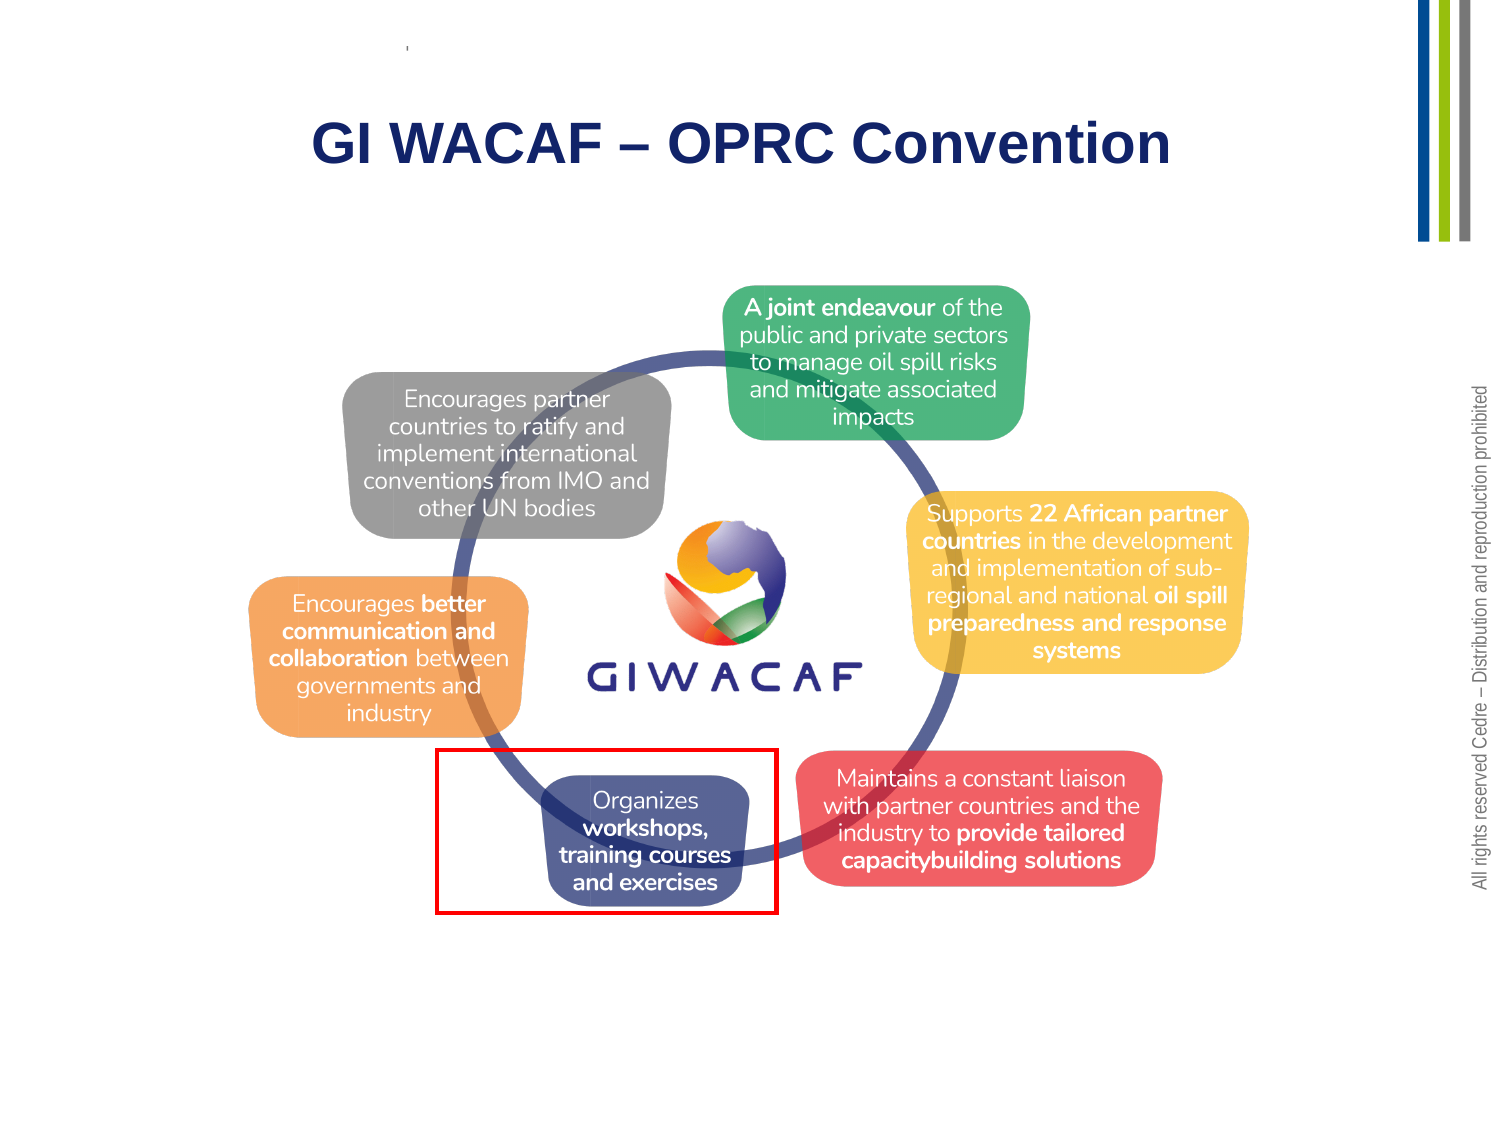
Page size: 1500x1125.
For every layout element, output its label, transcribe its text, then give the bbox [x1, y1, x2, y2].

text_box GI WACAF – OPRC Convention [112, 105, 1388, 269]
text_box [40, 49, 1174, 217]
picture [247, 285, 1253, 914]
